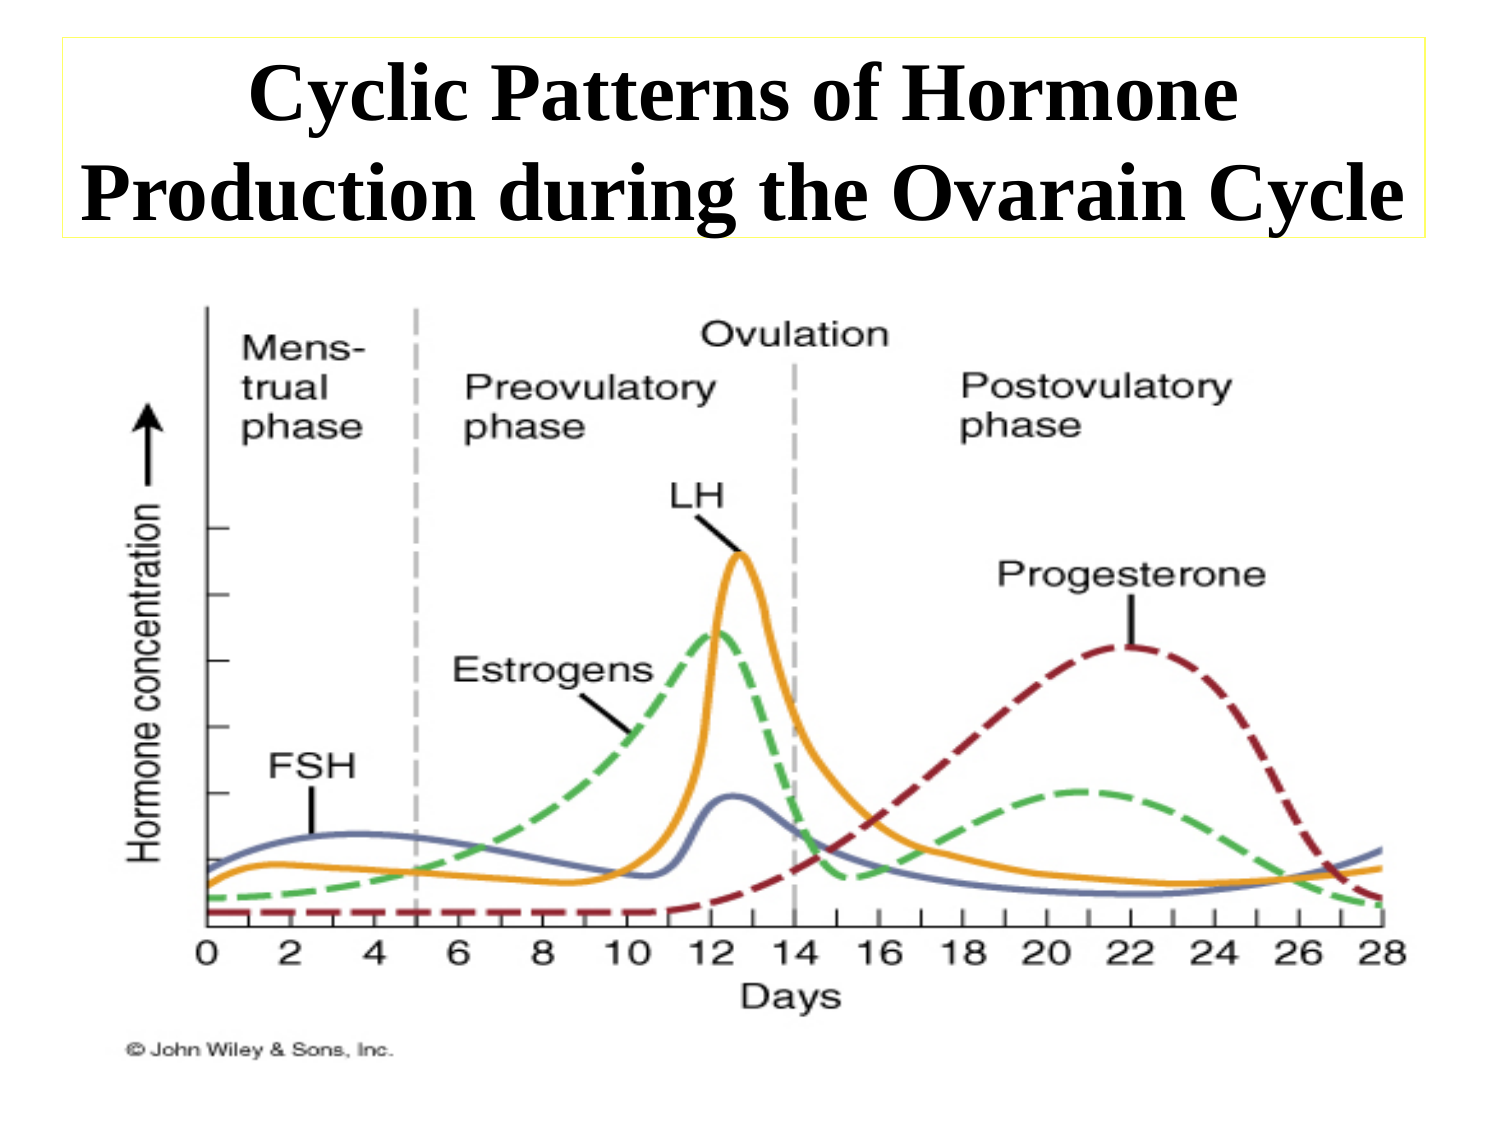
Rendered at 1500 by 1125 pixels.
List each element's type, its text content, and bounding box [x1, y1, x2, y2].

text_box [87, 274, 1451, 1088]
title Cyclic Patterns of Hormone Production during the Ovarain Cycle [62, 37, 1426, 238]
